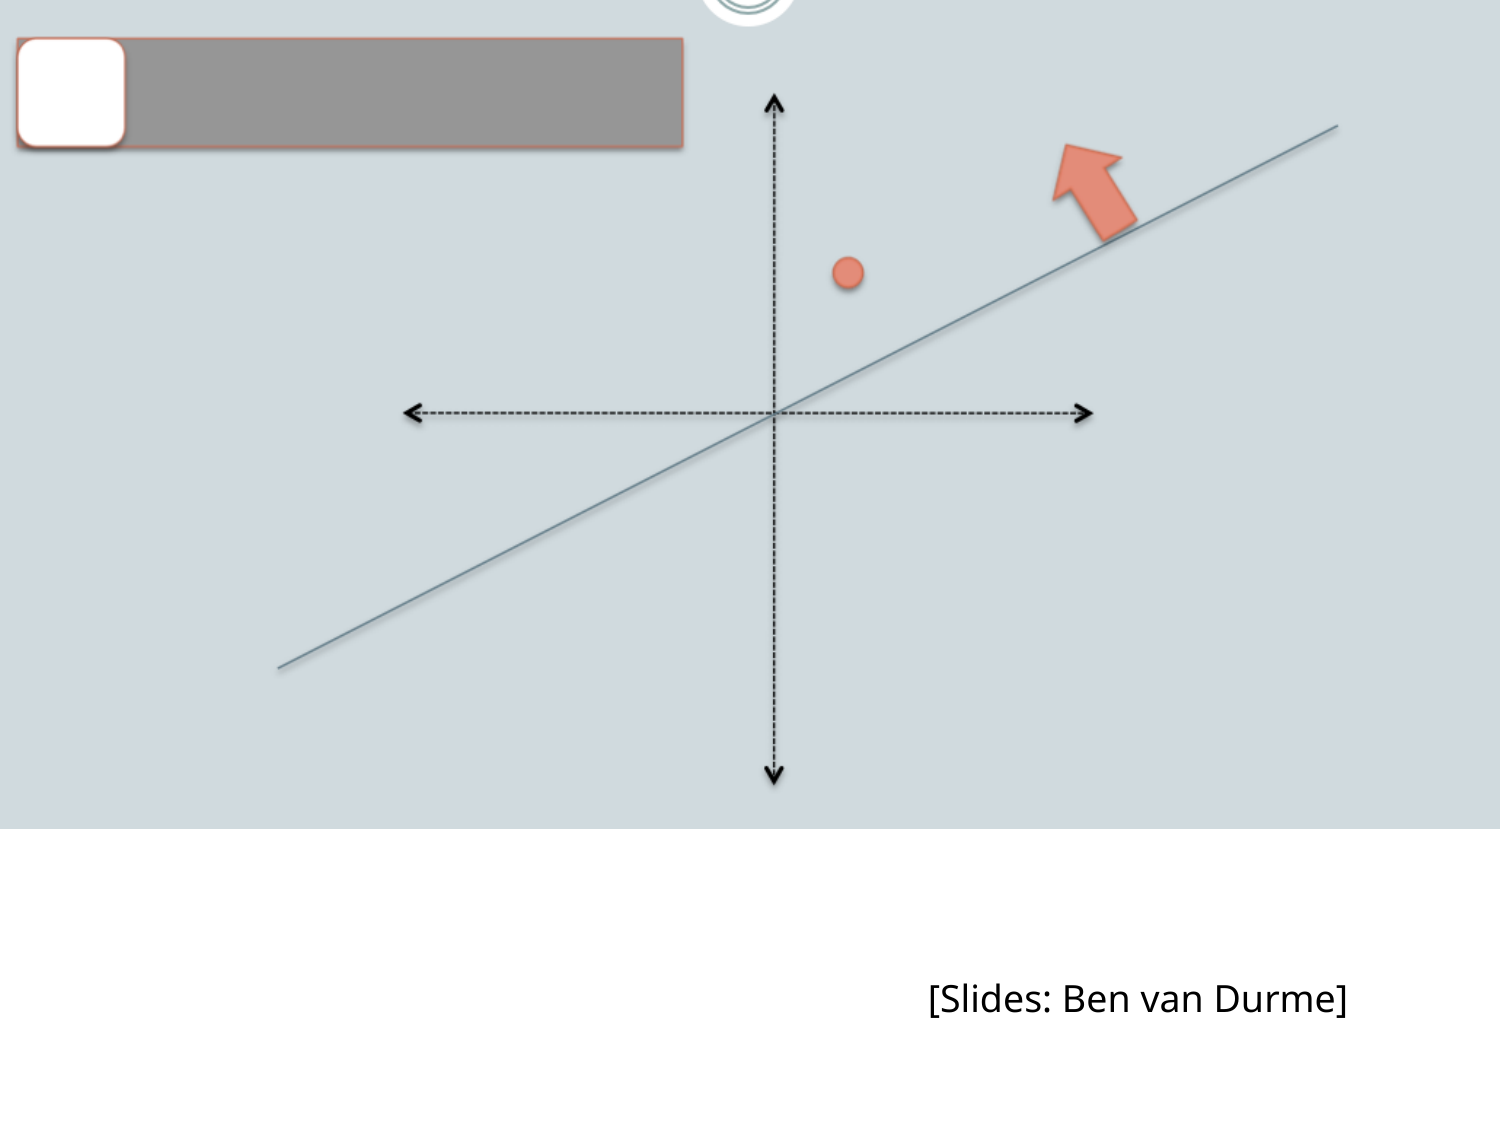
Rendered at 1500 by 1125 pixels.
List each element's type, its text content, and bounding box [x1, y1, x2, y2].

picture [0, 0, 1500, 829]
text_box [Slides: Ben van Durme] [913, 967, 1364, 1028]
